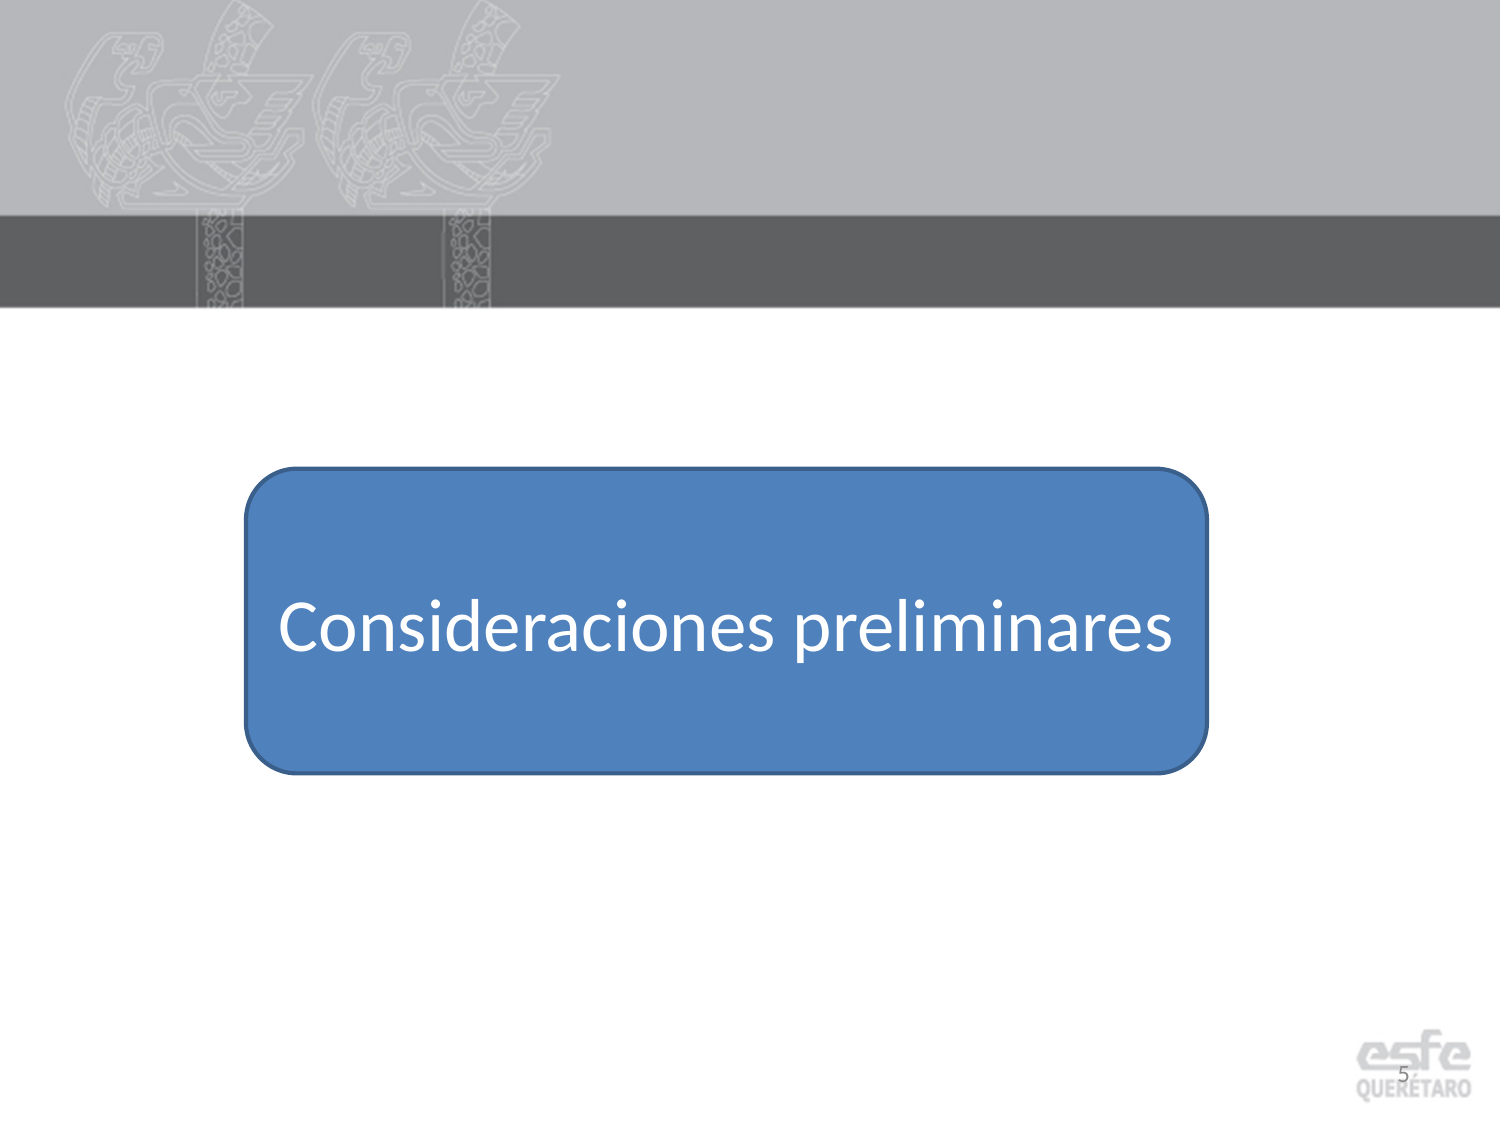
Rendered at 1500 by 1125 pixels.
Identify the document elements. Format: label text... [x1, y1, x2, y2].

picture [0, 0, 1500, 1125]
text_box Consideraciones preliminares [243, 466, 1210, 776]
slide_number 5 [1074, 1042, 1425, 1103]
